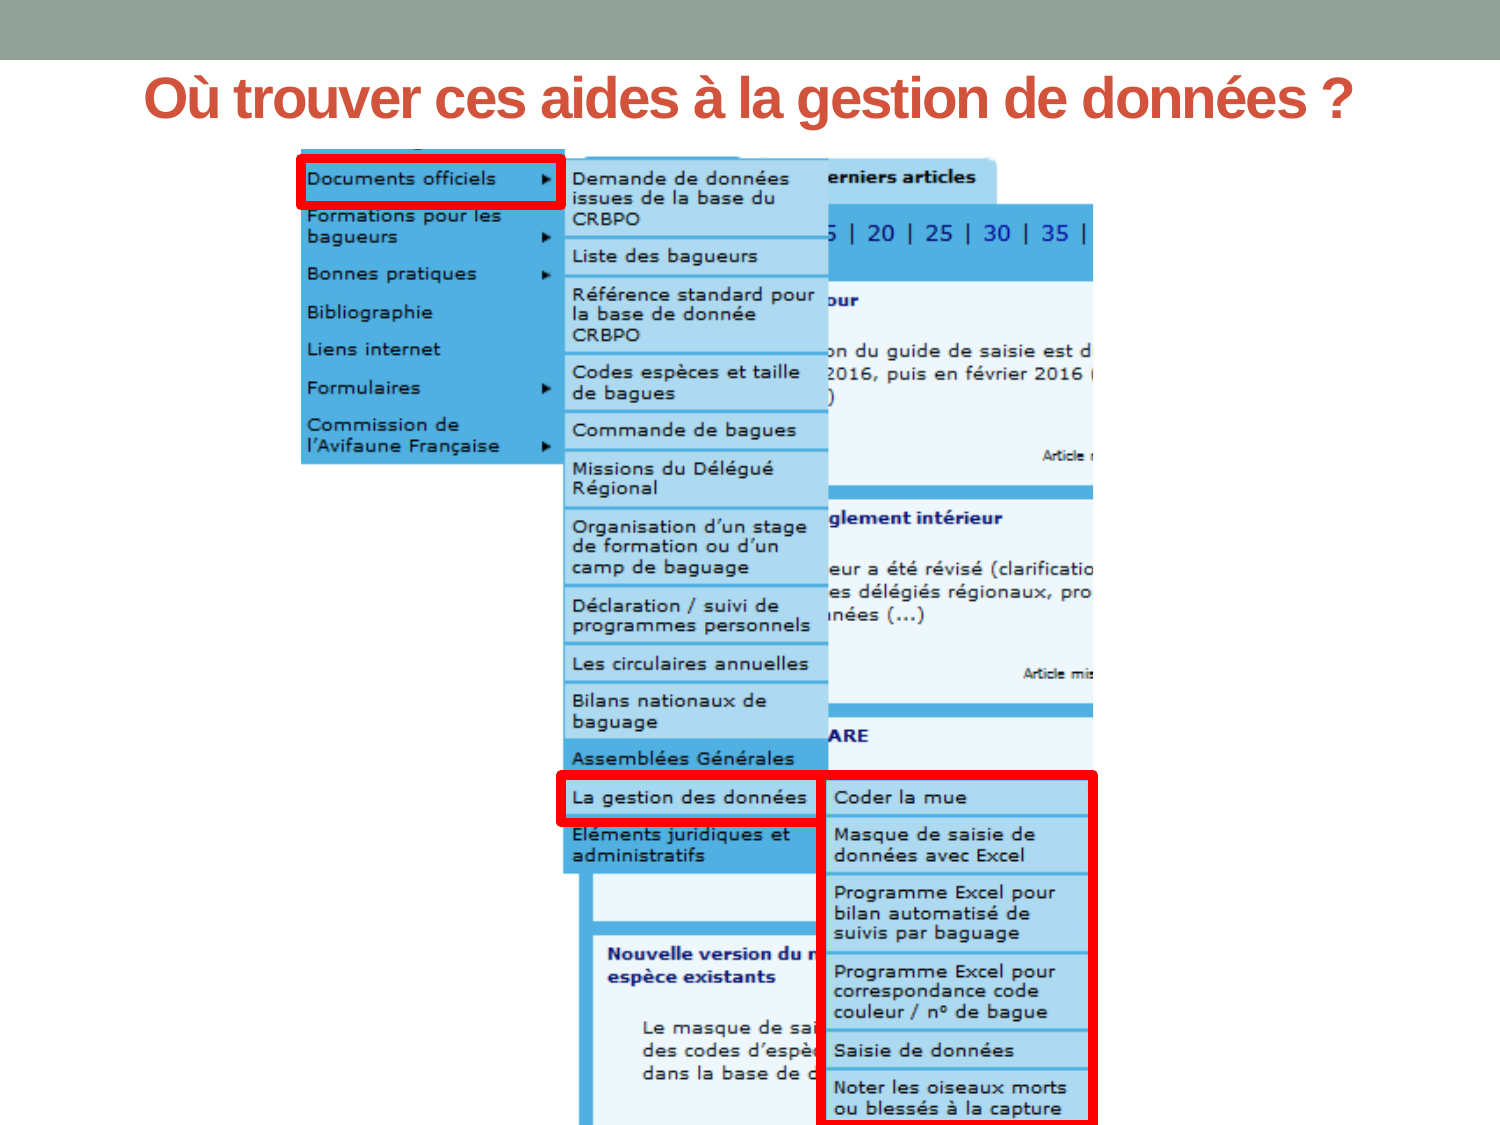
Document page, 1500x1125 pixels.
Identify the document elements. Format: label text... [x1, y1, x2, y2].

title Où trouver ces aides à la gestion de données ? [75, 30, 1425, 159]
picture [300, 148, 1094, 1125]
